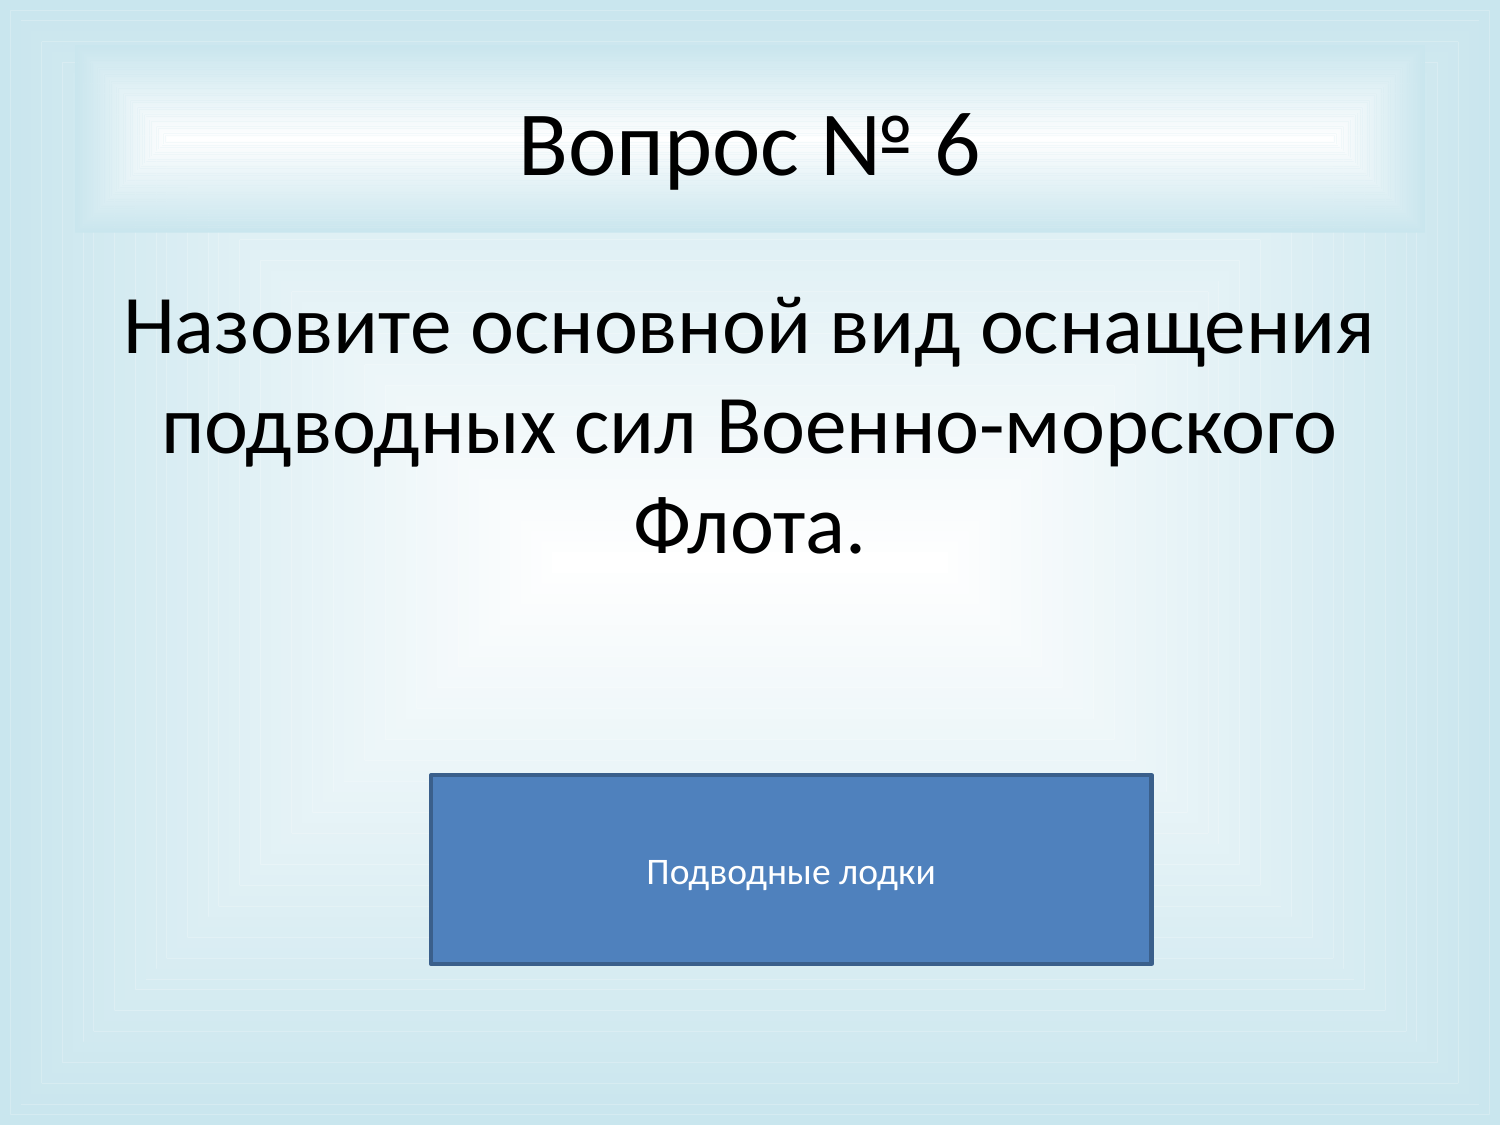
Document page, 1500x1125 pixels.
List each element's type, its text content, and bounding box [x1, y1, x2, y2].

text_box Подводные лодки [429, 773, 1154, 966]
list Назовите основной вид оснащения подводных сил Военно-морского Флота. [75, 262, 1425, 1005]
title Вопрос № 6 [75, 45, 1425, 233]
